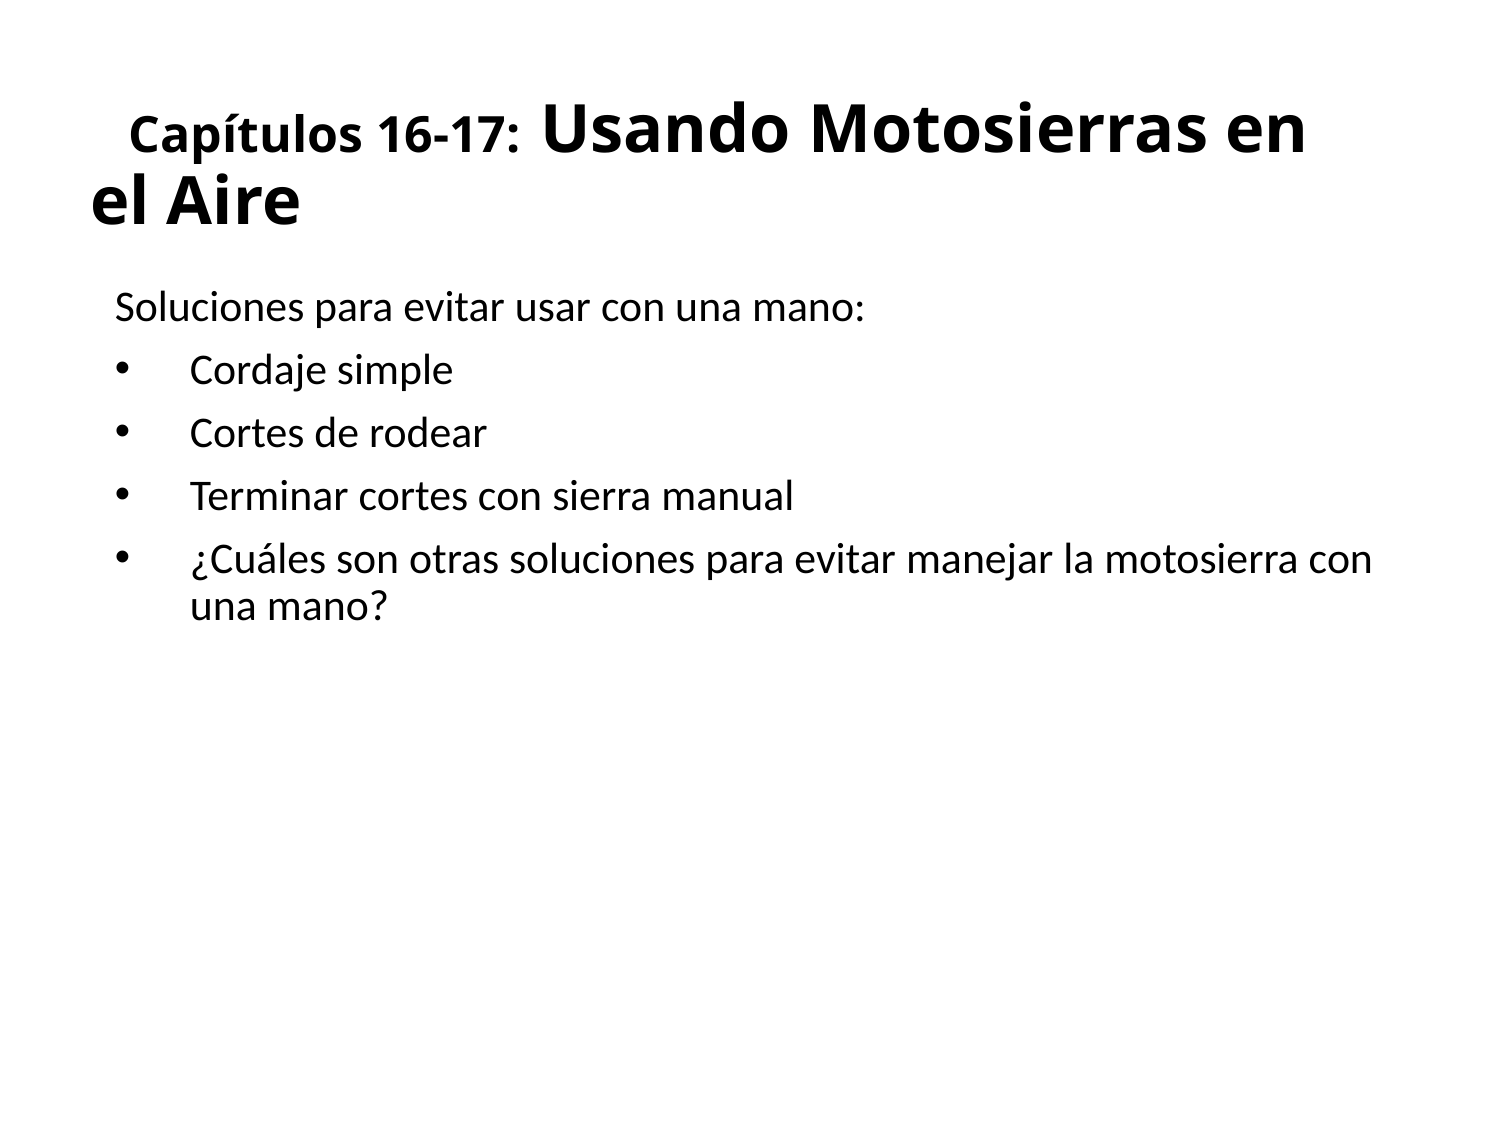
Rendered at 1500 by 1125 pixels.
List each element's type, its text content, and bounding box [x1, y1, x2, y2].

title Capítulos 16-17: Usando Motosierras en el Aire [75, 87, 1400, 275]
list Soluciones para evitar usar con una mano: Cordaje simple Cortes de rodear Terminar cortes con sierra manual ¿Cuáles son otras soluciones para evitar manejar la motosierra con una mano? [99, 276, 1450, 1019]
